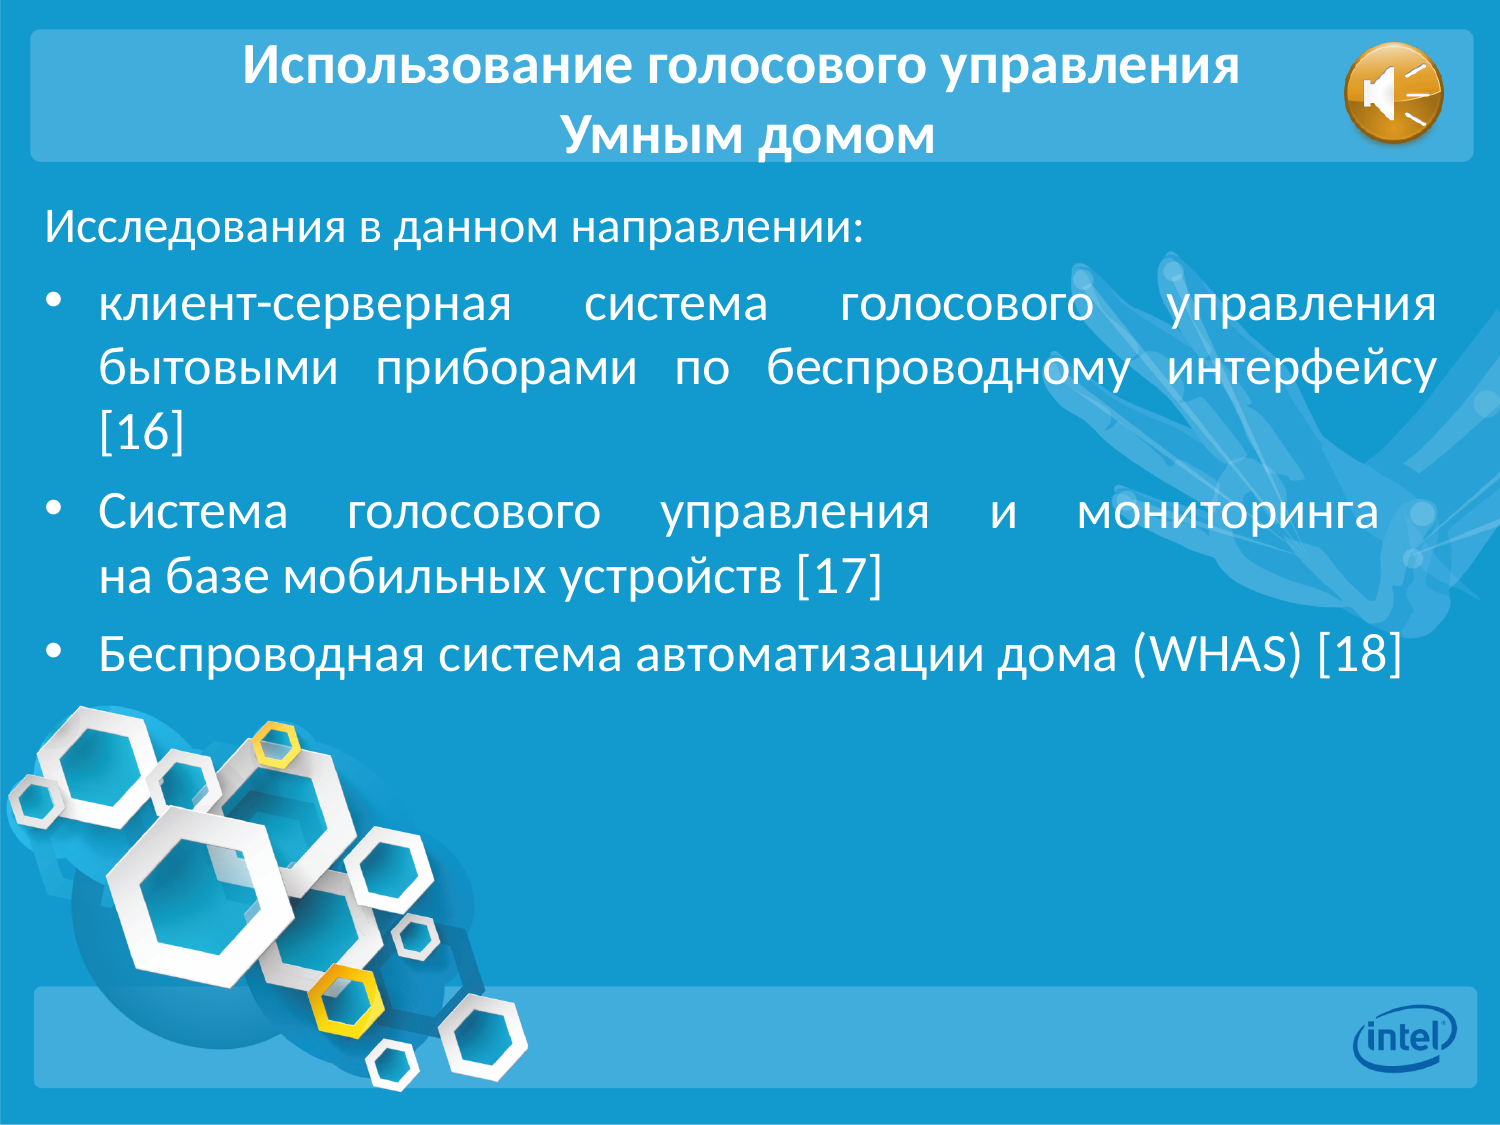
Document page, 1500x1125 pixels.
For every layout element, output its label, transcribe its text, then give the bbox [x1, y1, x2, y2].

picture [0, 0, 1500, 1125]
title Использование голосового управления Умным домом [75, 7, 1423, 183]
list Исследования в данном направлении: клиент-серверная система голосового управления бытовыми приборами по беспроводному интерфейсу [16] Система голосового управления и мониторинга на базе мобильных устройств [17] Беспроводная система автоматизации дома (WHAS) [18] [29, 184, 1455, 1021]
